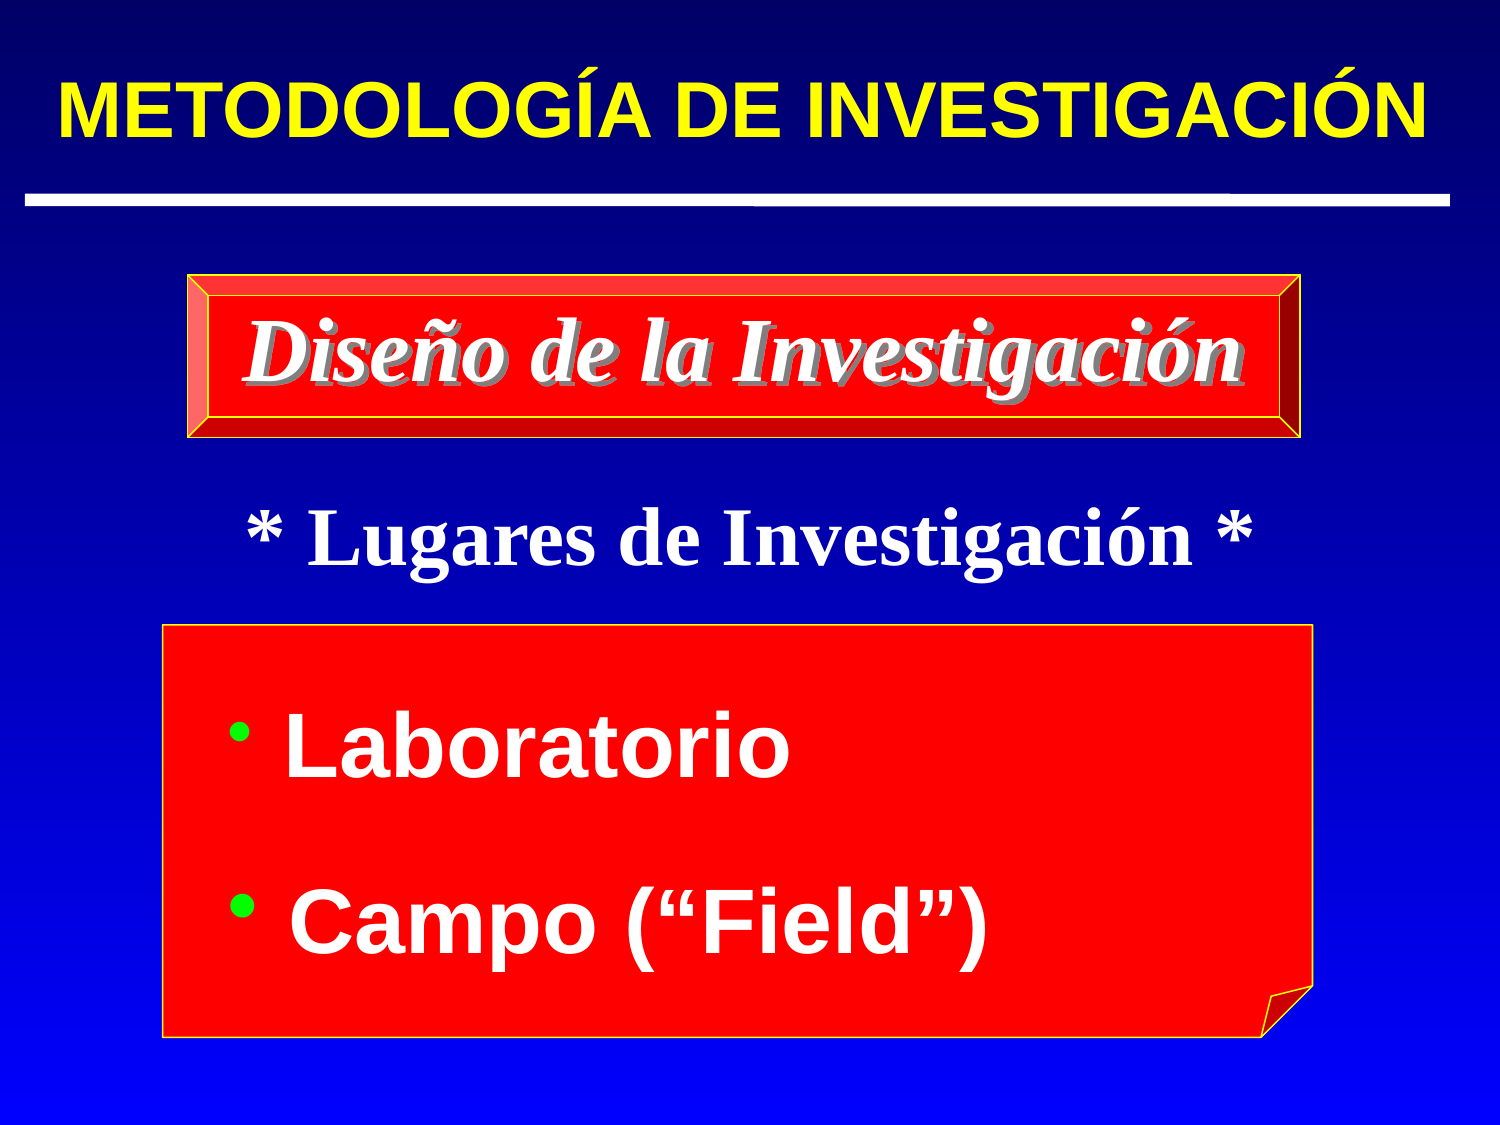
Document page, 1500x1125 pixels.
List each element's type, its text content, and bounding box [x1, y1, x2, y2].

text_box * Lugares de Investigación * [187, 474, 1300, 590]
text_box [187, 274, 1300, 438]
text_box Laboratorio Campo (“Field”) [212, 612, 1213, 980]
text_box Diseño de la Investigación [224, 312, 1263, 400]
text_box METODOLOGÍA DE INVESTIGACIÓN [24, 37, 1463, 175]
text_box [162, 624, 1313, 1038]
